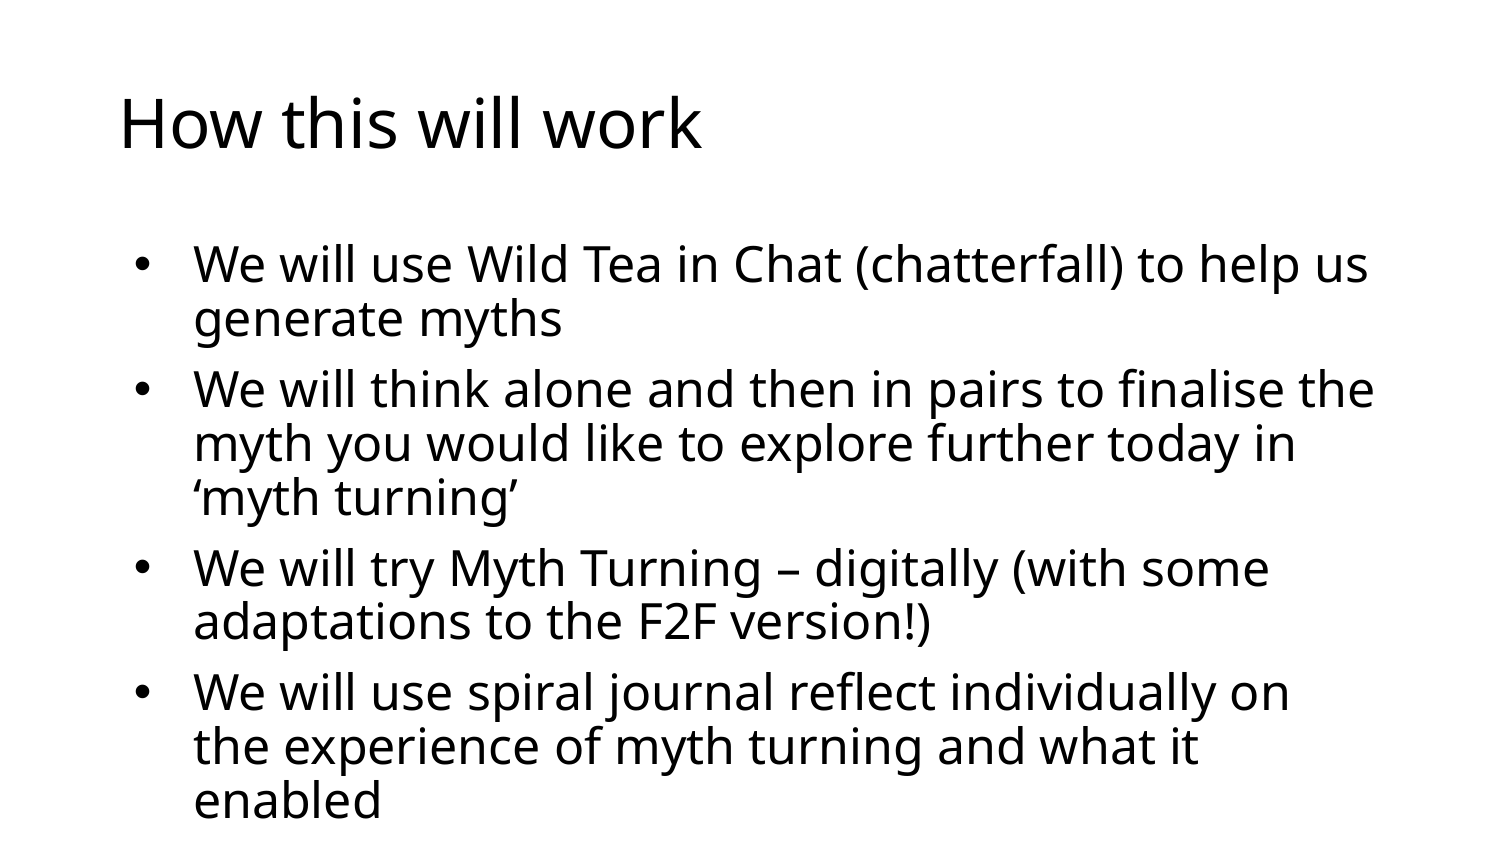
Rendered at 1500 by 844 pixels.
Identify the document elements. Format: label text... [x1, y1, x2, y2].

list We will use Wild Tea in Chat (chatterfall) to help us generate myths We will think alone and then in pairs to finalise the myth you would like to explore further today in ‘myth turning’ We will try Myth Turning – digitally (with some adaptations to the F2F version!) We will use spiral journal reflect individually on the experience of myth turning and what it enabled [103, 224, 1397, 760]
title How this will work [103, 44, 1397, 208]
